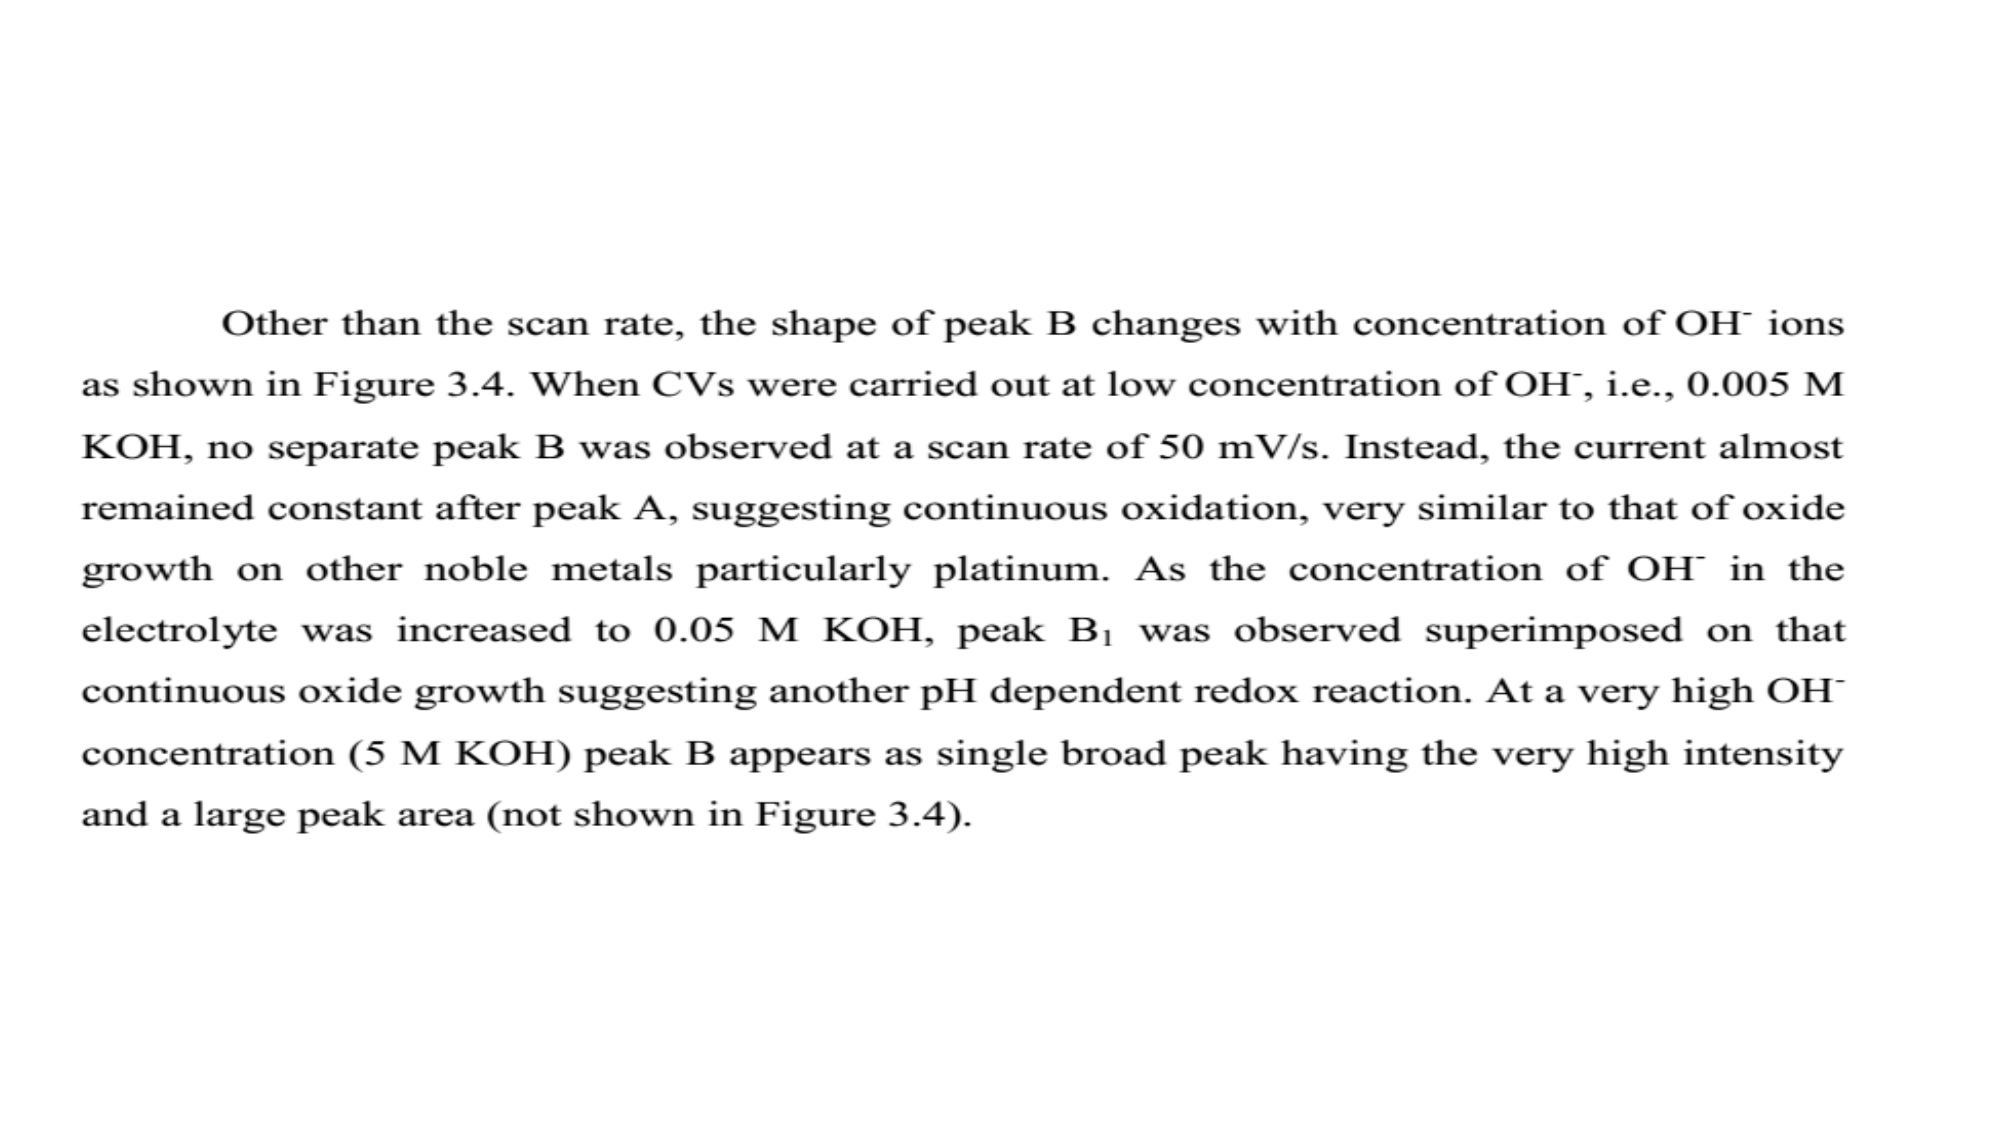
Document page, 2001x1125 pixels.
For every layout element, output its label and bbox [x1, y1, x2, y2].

picture [47, 285, 1908, 840]
